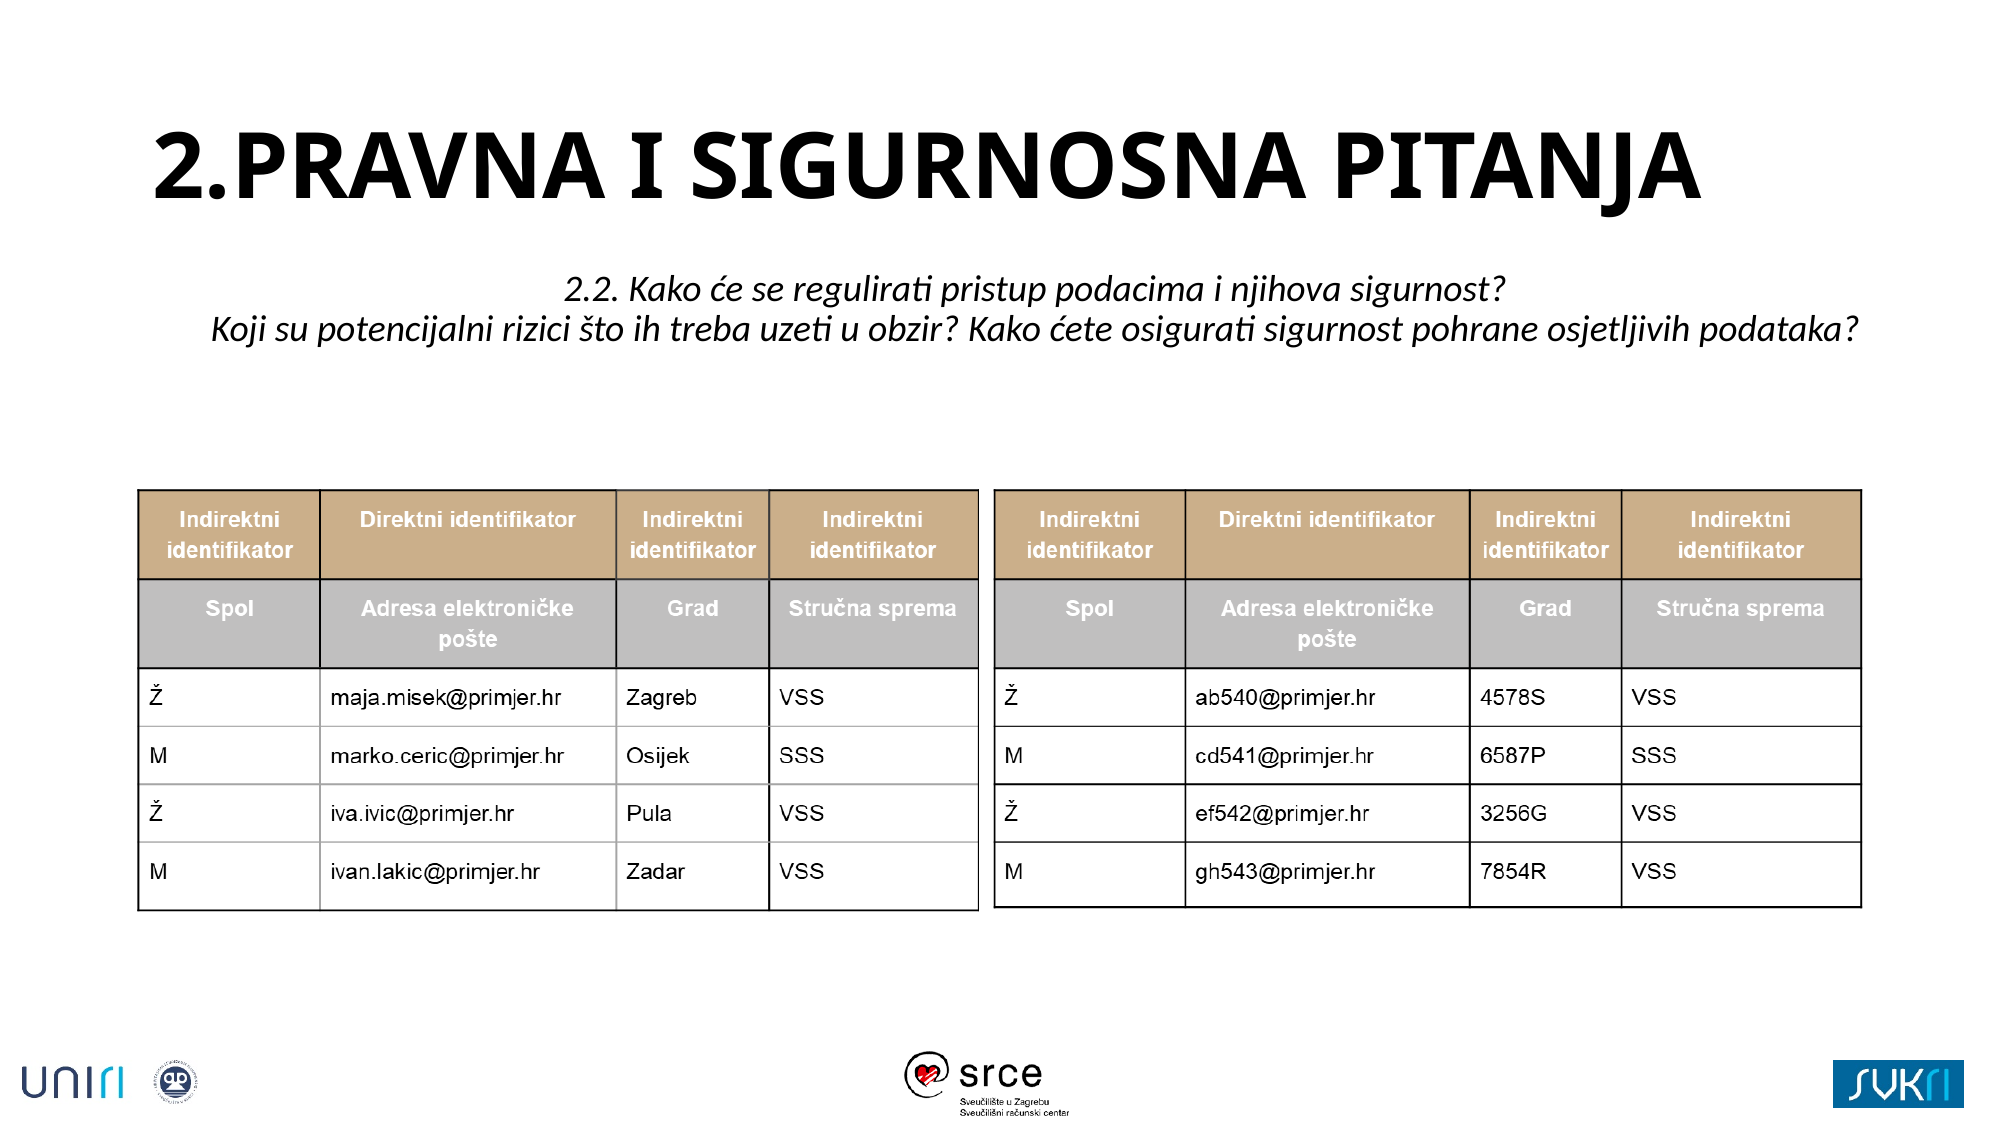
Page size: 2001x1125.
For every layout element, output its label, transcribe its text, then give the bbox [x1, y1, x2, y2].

text_box 2.2. Kako će se regulirati pristup podacima i njihova sigurnost? Koji su potencijalni rizici što ih treba uzeti u obzir? Kako ćete osigurati sigurnost pohrane osjetljivih podataka? [105, 261, 1891, 358]
title 2.PRAVNA I SIGURNOSNA PITANJA [137, 59, 1863, 261]
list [137, 489, 1863, 912]
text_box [0, 1038, 1964, 1125]
